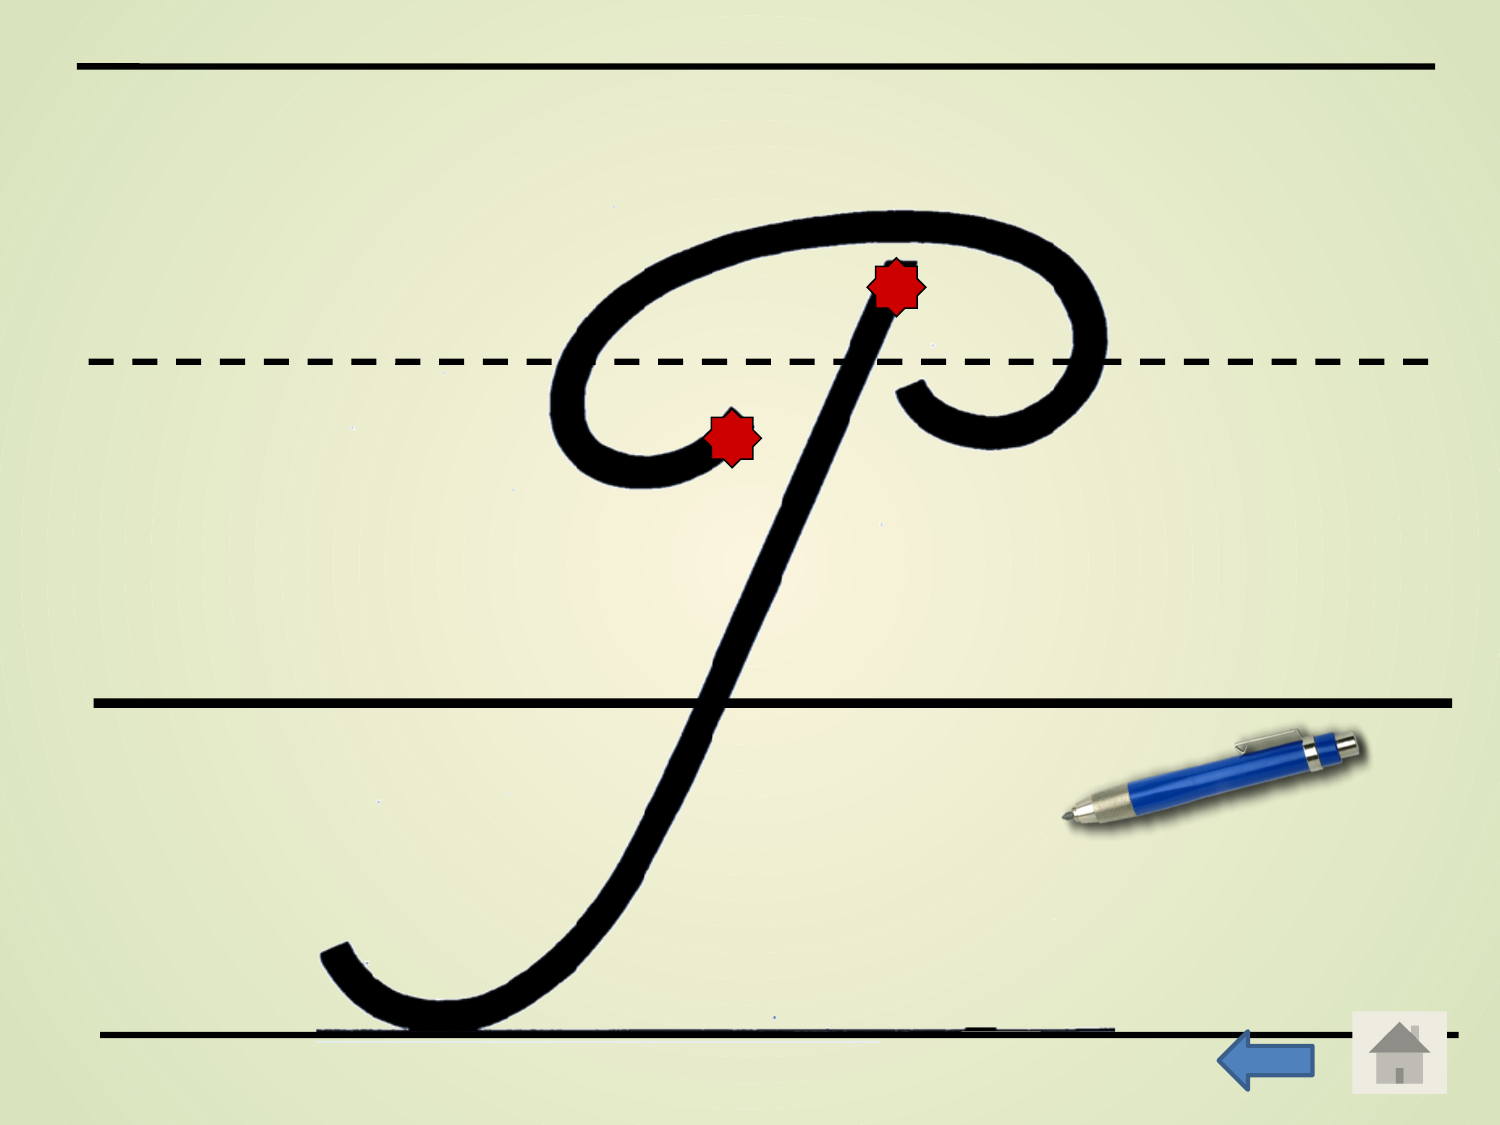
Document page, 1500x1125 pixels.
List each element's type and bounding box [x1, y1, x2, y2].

text_box [1216, 1029, 1315, 1092]
picture [316, 93, 1381, 1044]
text_box [1352, 1011, 1447, 1094]
